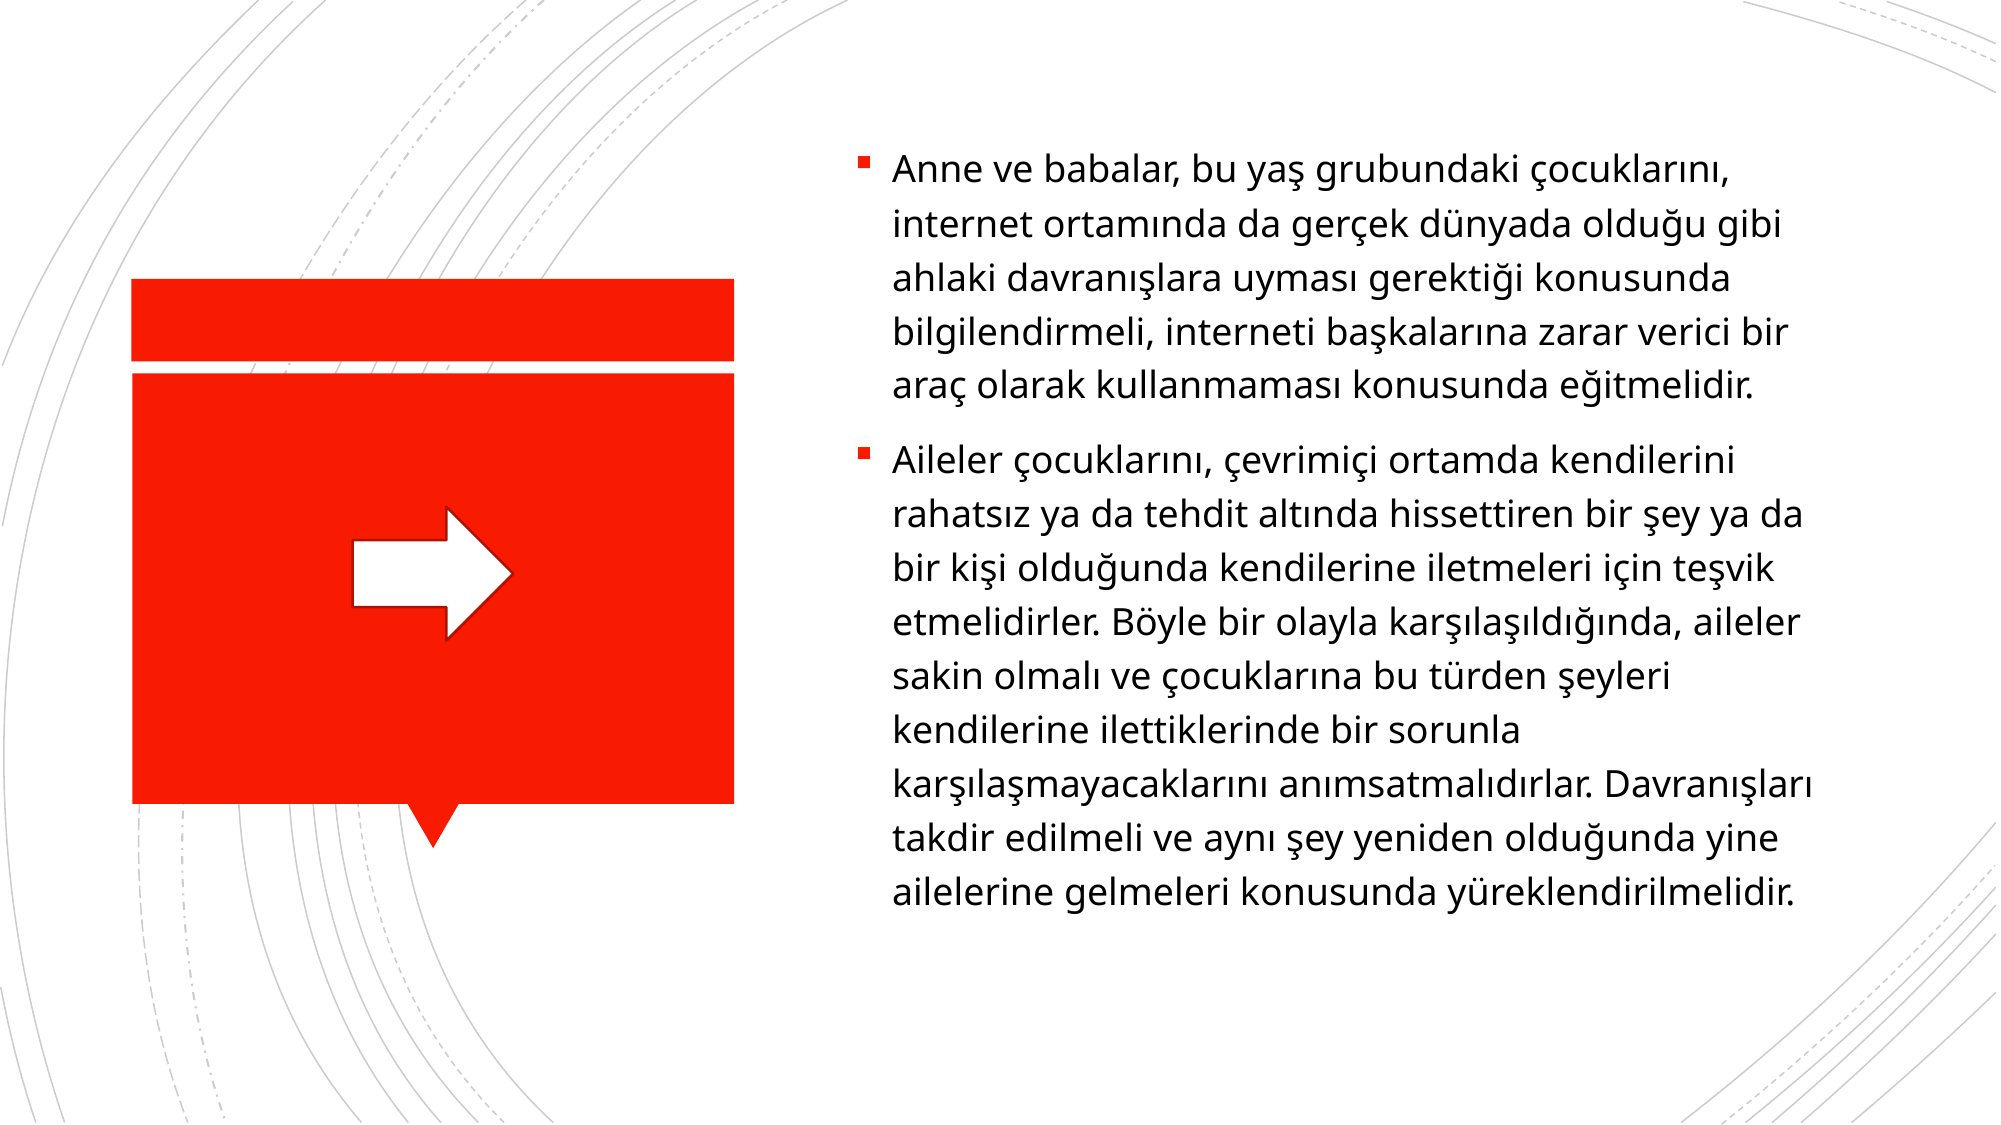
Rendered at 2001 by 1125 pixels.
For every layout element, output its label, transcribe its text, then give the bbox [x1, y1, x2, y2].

list Anne ve babalar, bu yaş grubundaki çocuklarını, internet ortamında da gerçek dünyada olduğu gibi ahlaki davranışlara uyması gerektiği konusunda bilgilendirmeli, interneti başkalarına zarar verici bir araç olarak kullanmaması konusunda eğitmelidir. Aileler çocuklarını, çevrimiçi ortamda kendilerini rahatsız ya da tehdit altında hissettiren bir şey ya da bir kişi olduğunda kendilerine iletmeleri için teşvik etmelidirler. Böyle bir olayla karşılaşıldığında, aileler sakin olmalı ve çocuklarına bu türden şeyleri kendilerine ilettiklerinde bir sorunla karşılaşmayacaklarını anımsatmalıdırlar. Davranışları takdir edilmeli ve aynı şey yeniden olduğunda yine ailelerine gelmeleri konusunda yüreklendirilmelidir. [839, 131, 1870, 993]
text_box [351, 505, 515, 642]
